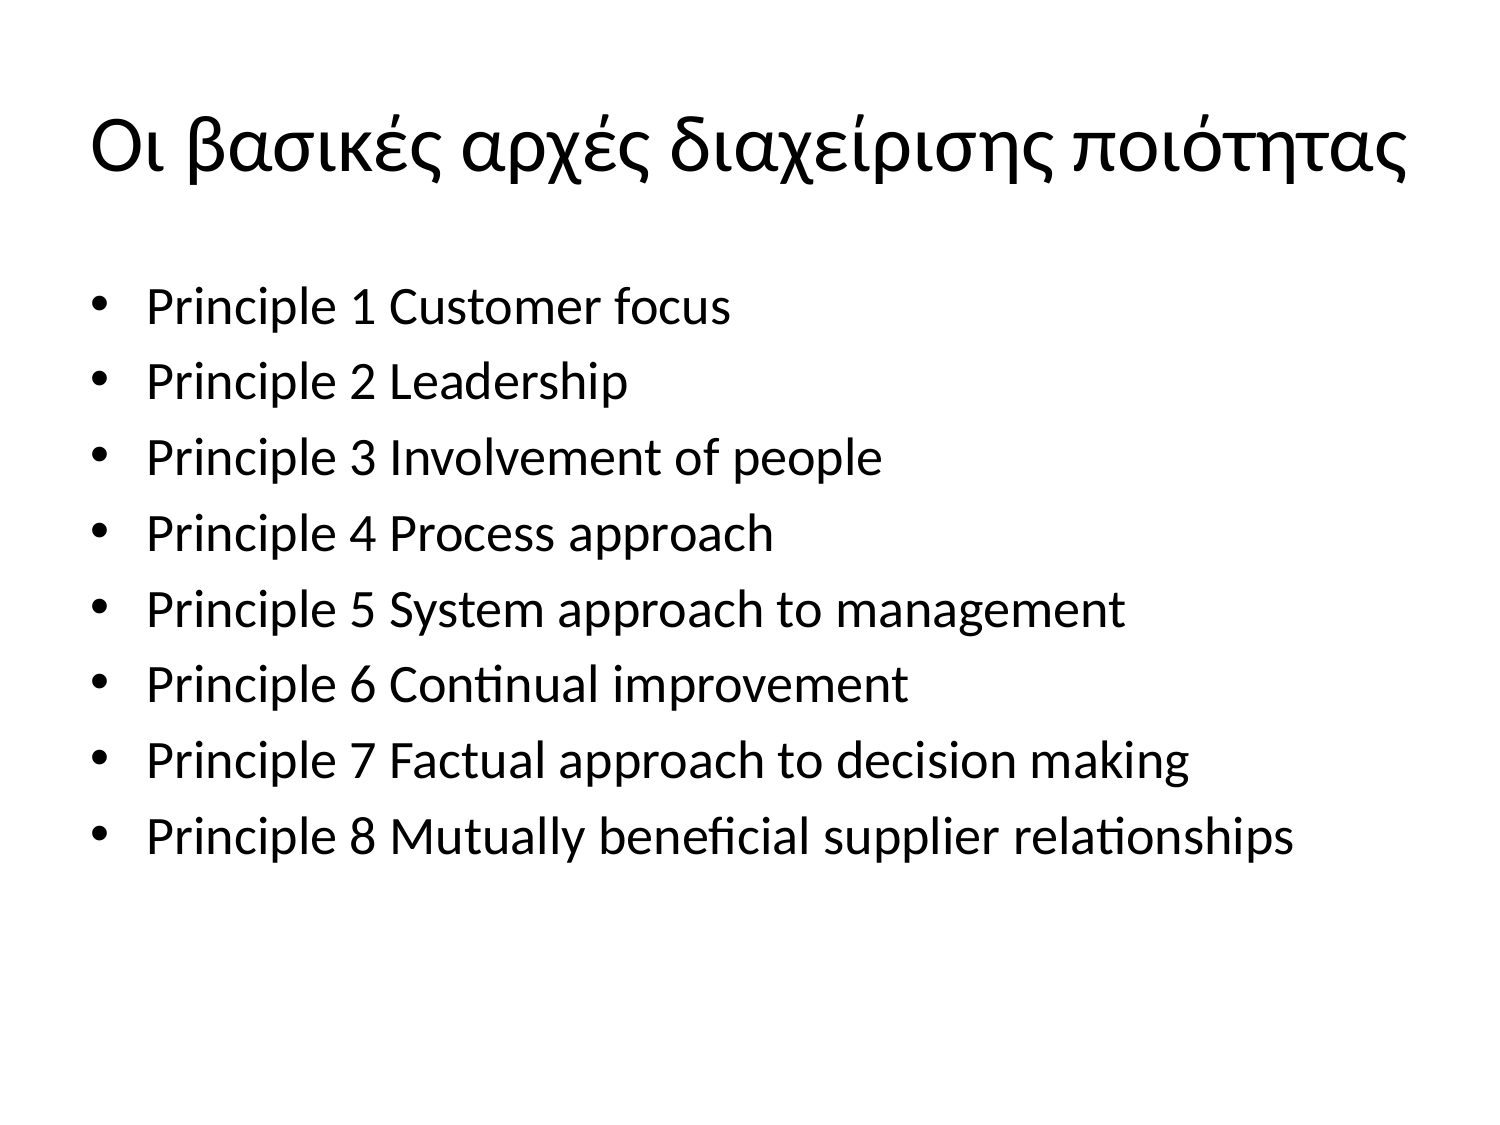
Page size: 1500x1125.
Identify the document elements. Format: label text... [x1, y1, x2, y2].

list Principle 1 Customer focus Principle 2 Leadership Principle 3 Involvement of people Principle 4 Process approach Principle 5 System approach to management Principle 6 Continual improvement Principle 7 Factual approach to decision making Principle 8 Mutually beneficial supplier relationships [75, 262, 1425, 1005]
title Οι βασικές αρχές διαχείρισης ποιότητας [75, 45, 1425, 233]
